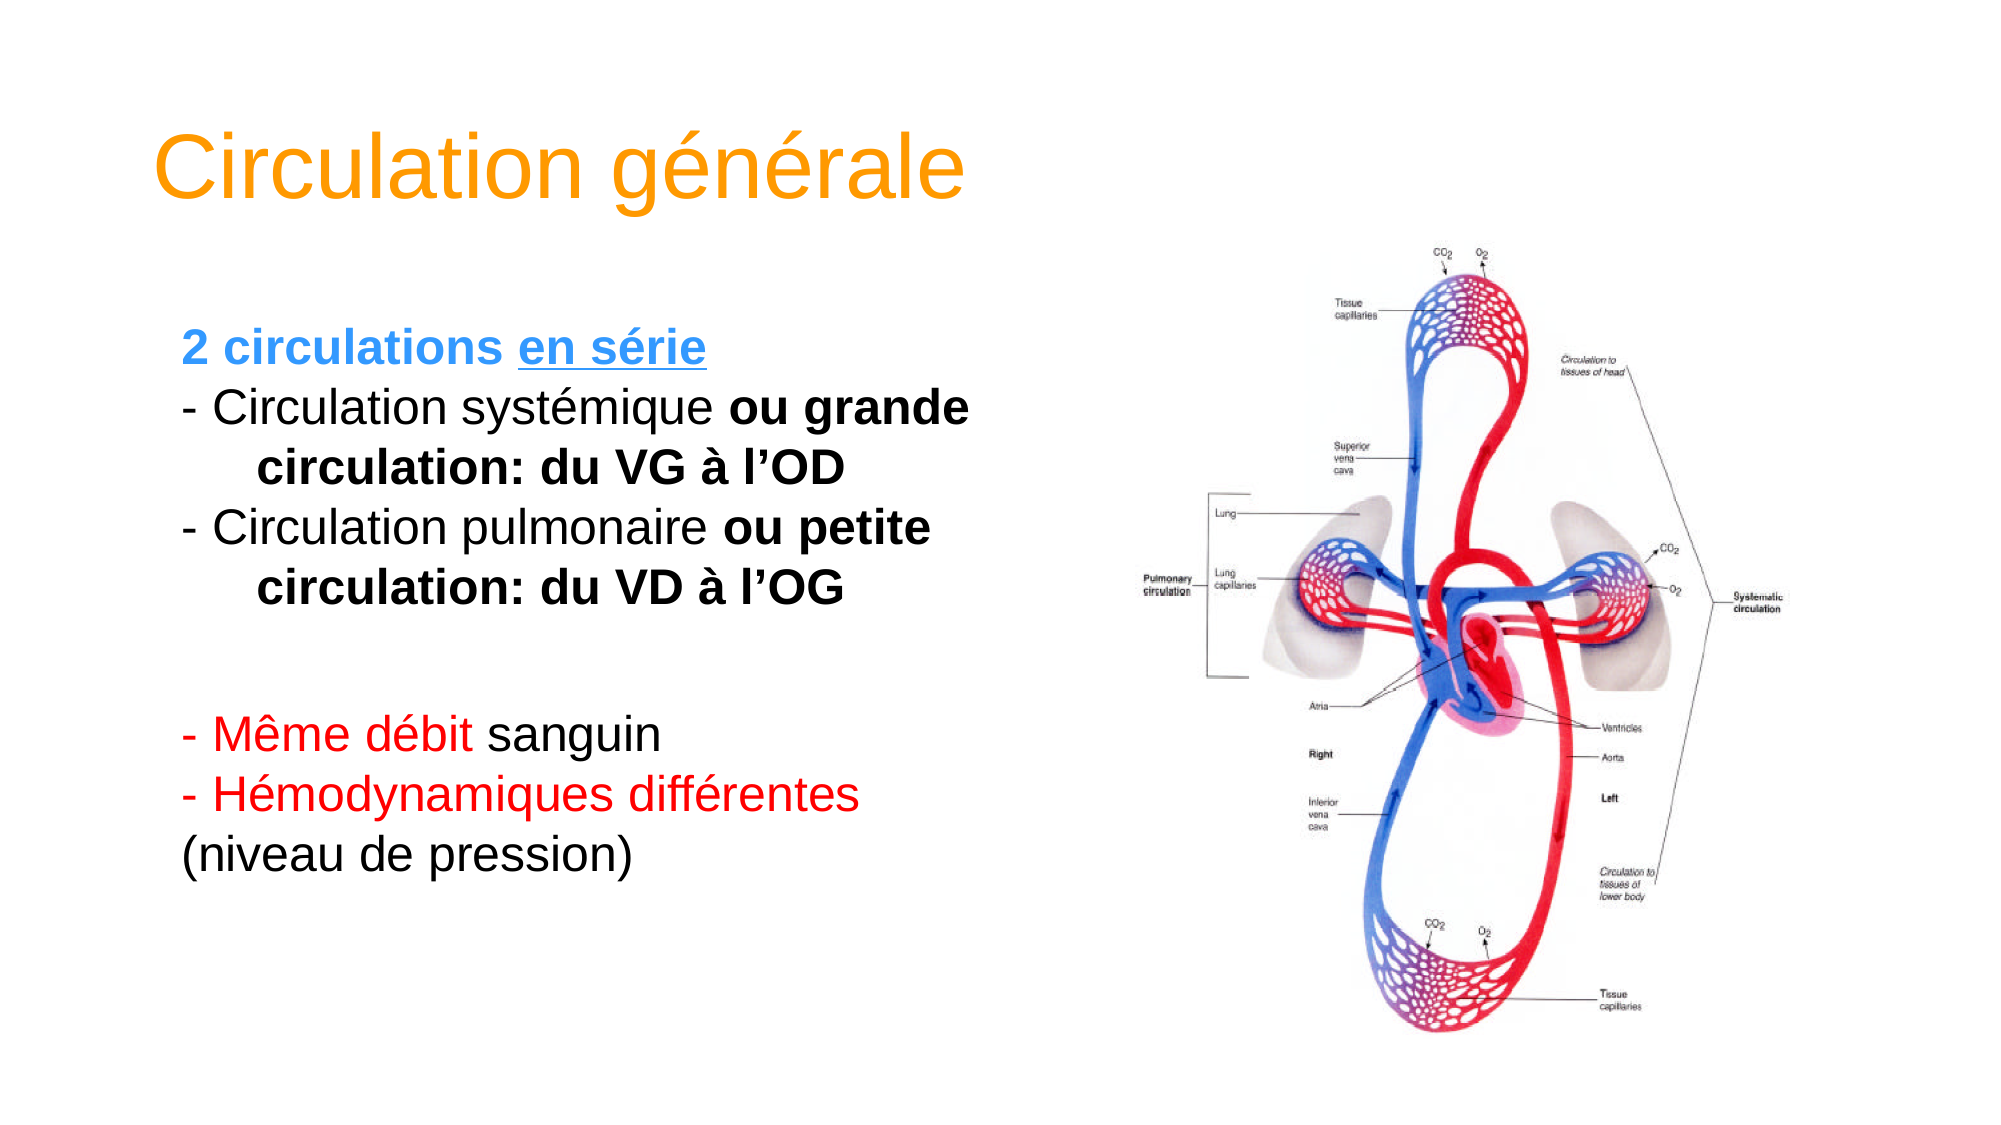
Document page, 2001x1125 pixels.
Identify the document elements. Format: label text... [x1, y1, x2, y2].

text_box 2 circulations en série - Circulation systémique ou grande circulation: du VG à l’OD - Circulation pulmonaire ou petite circulation: du VD à l’OG [166, 307, 1050, 623]
picture [1123, 211, 1834, 1039]
text_box - Même débit sanguin - Hémodynamiques différentes (niveau de pression) [166, 693, 941, 934]
title Circulation générale [137, 59, 1863, 278]
